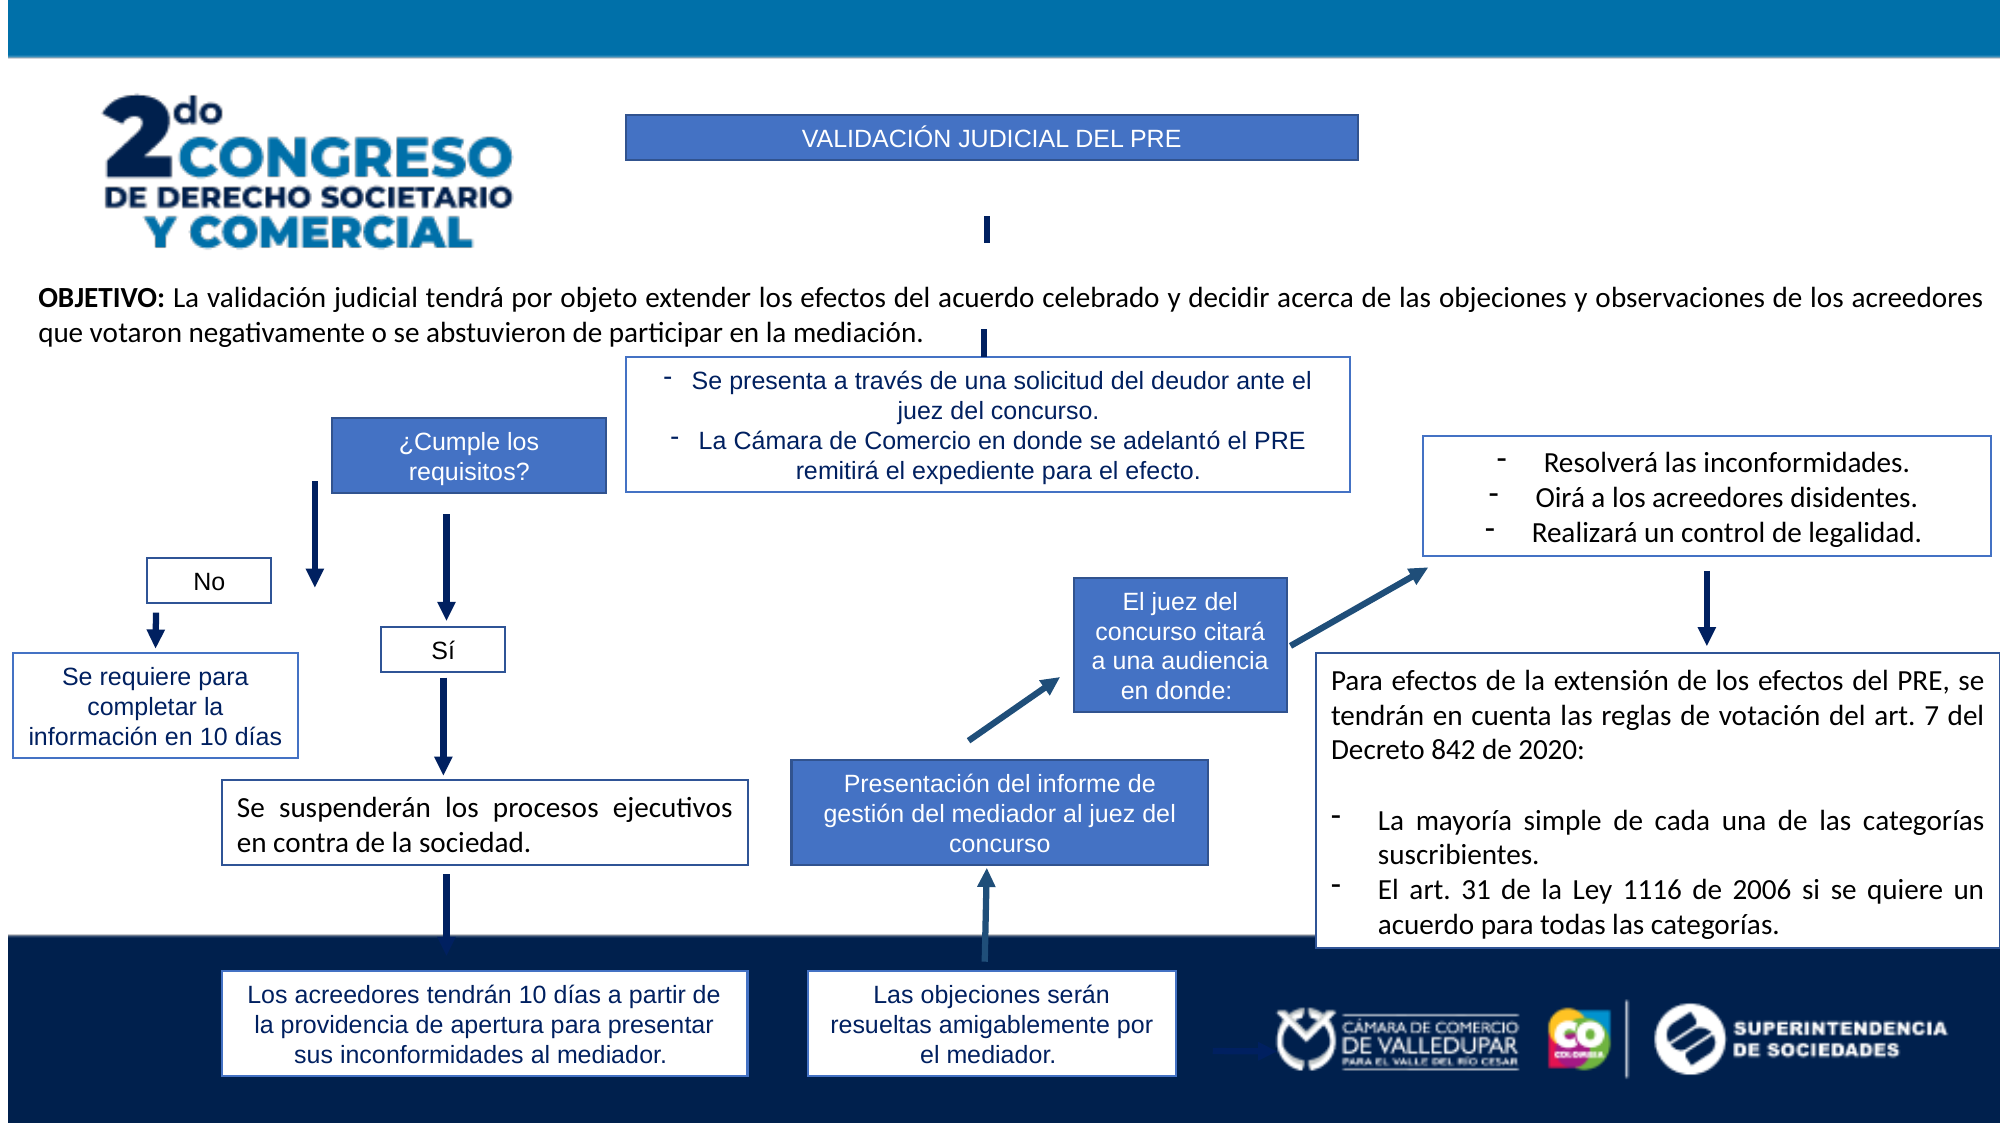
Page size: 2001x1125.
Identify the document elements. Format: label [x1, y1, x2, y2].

text_box [1290, 567, 1429, 646]
text_box [968, 677, 1060, 741]
list [8, 0, 2000, 1124]
